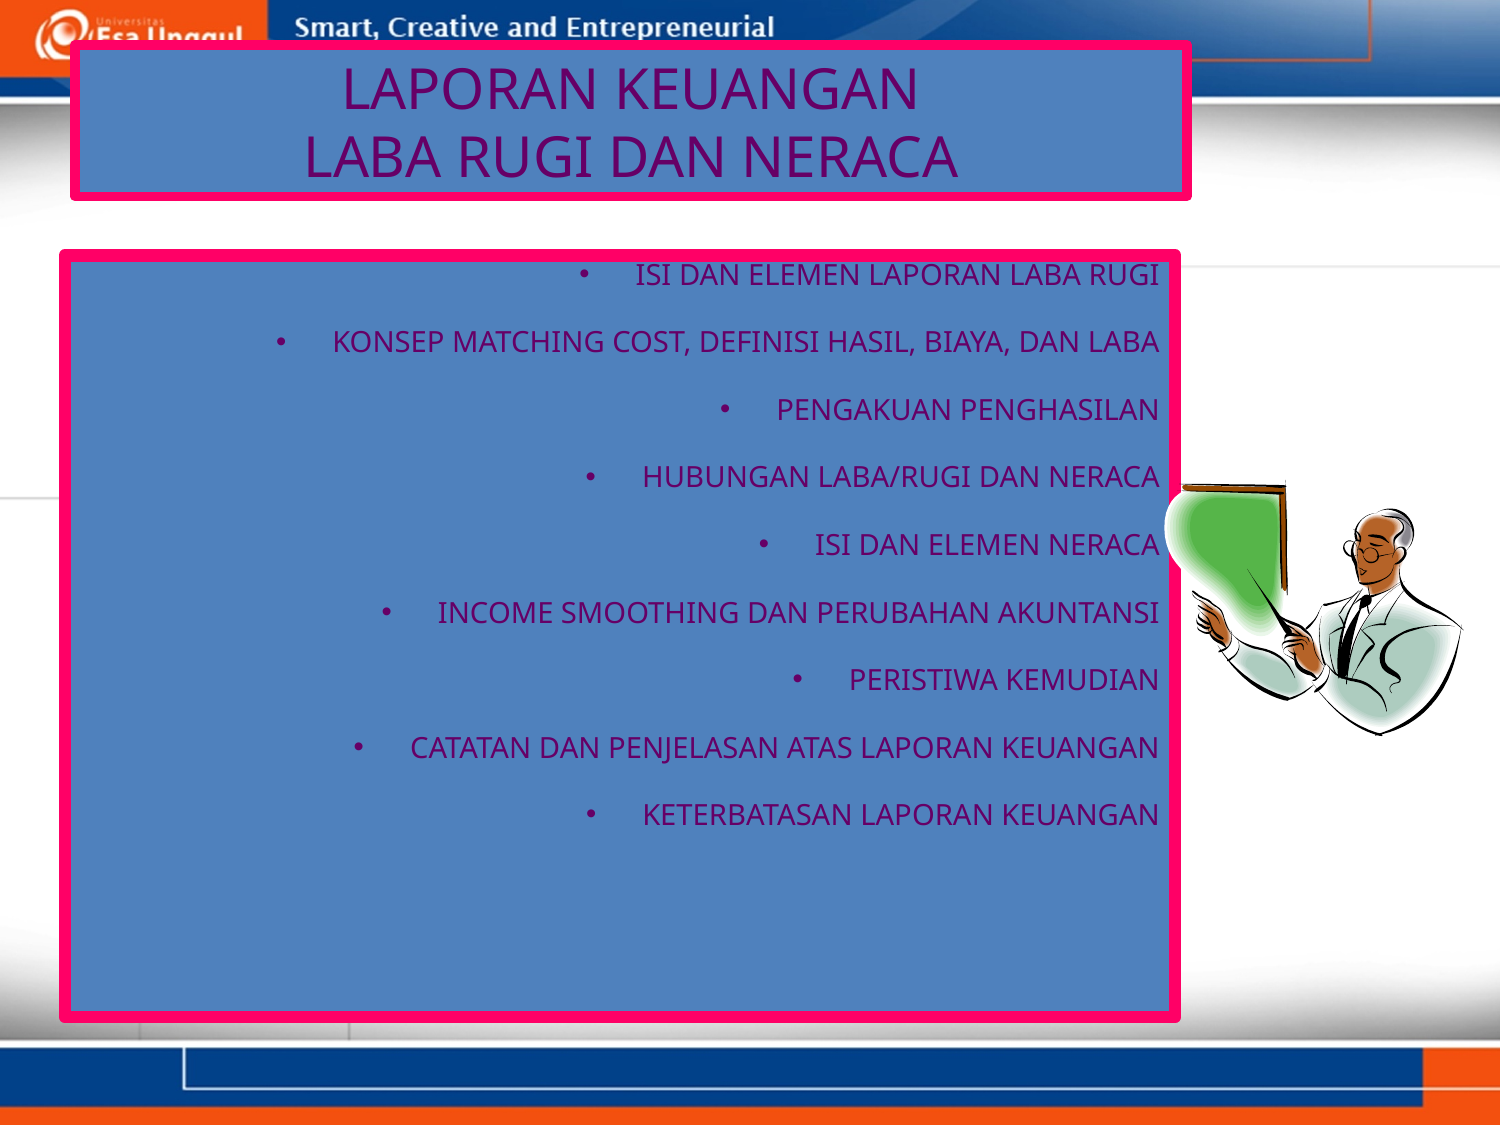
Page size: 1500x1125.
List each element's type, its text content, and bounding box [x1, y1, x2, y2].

picture [0, 0, 1500, 1125]
list ISI DAN ELEMEN LAPORAN LABA RUGI KONSEP MATCHING COST, DEFINISI HASIL, BIAYA, DAN LABA PENGAKUAN PENGHASILAN HUBUNGAN LABA/RUGI DAN NERACA ISI DAN ELEMEN NERACA INCOME SMOOTHING DAN PERUBAHAN AKUNTANSI PERISTIWA KEMUDIAN CATATAN DAN PENJELASAN ATAS LAPORAN KEUANGAN KETERBATASAN LAPORAN KEUANGAN [64, 255, 1176, 1017]
title LAPORAN KEUANGAN LABA RUGI DAN NERACA [75, 45, 1187, 197]
